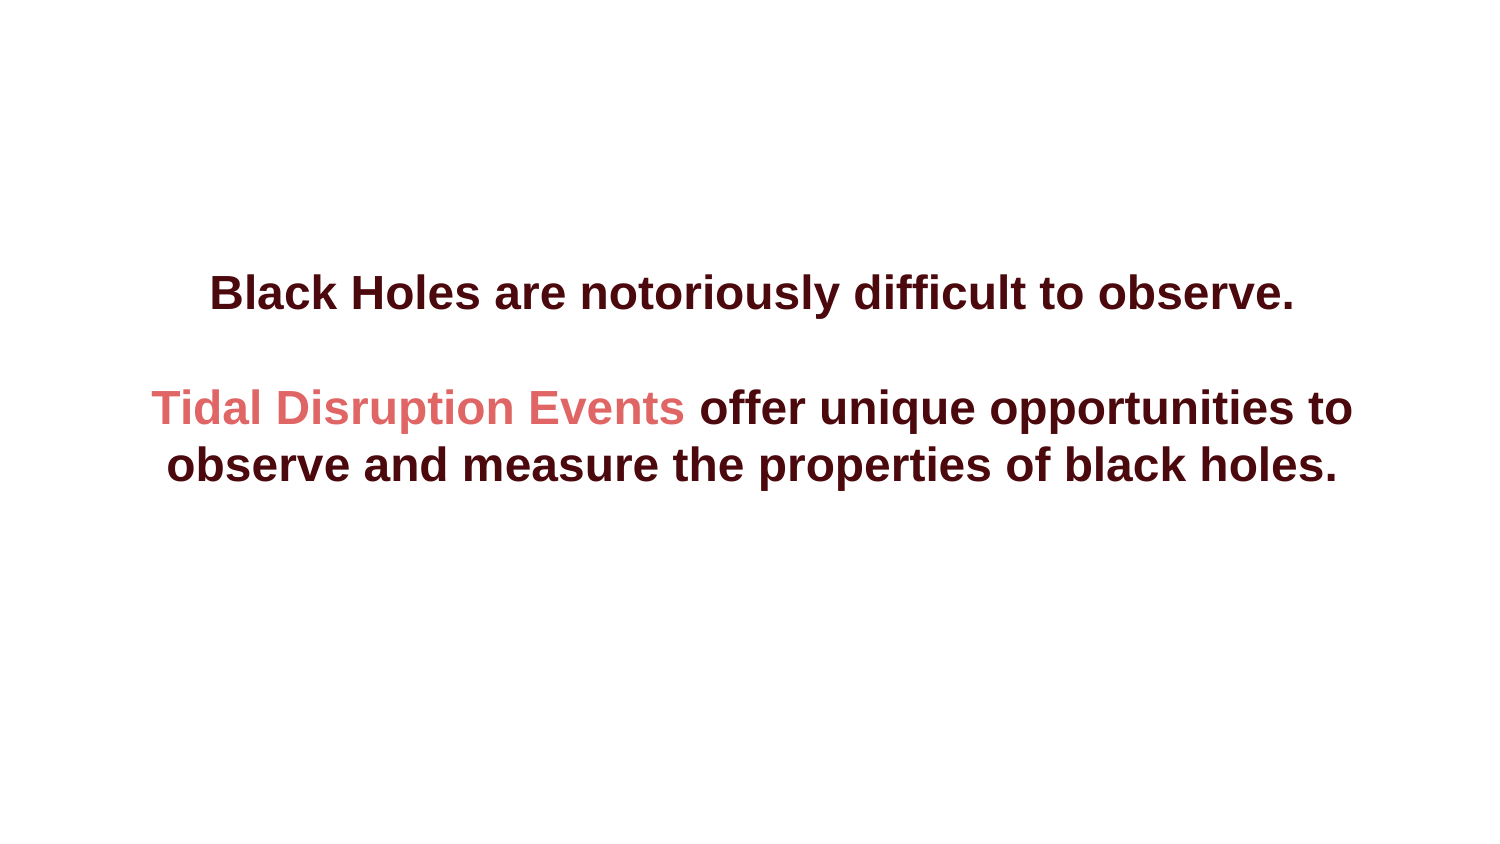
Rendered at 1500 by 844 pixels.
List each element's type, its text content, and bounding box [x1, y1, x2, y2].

title Black Holes are notoriously difficult to observe. Tidal Disruption Events offer unique opportunities to observe and measure the properties of black holes. [54, 94, 1452, 659]
